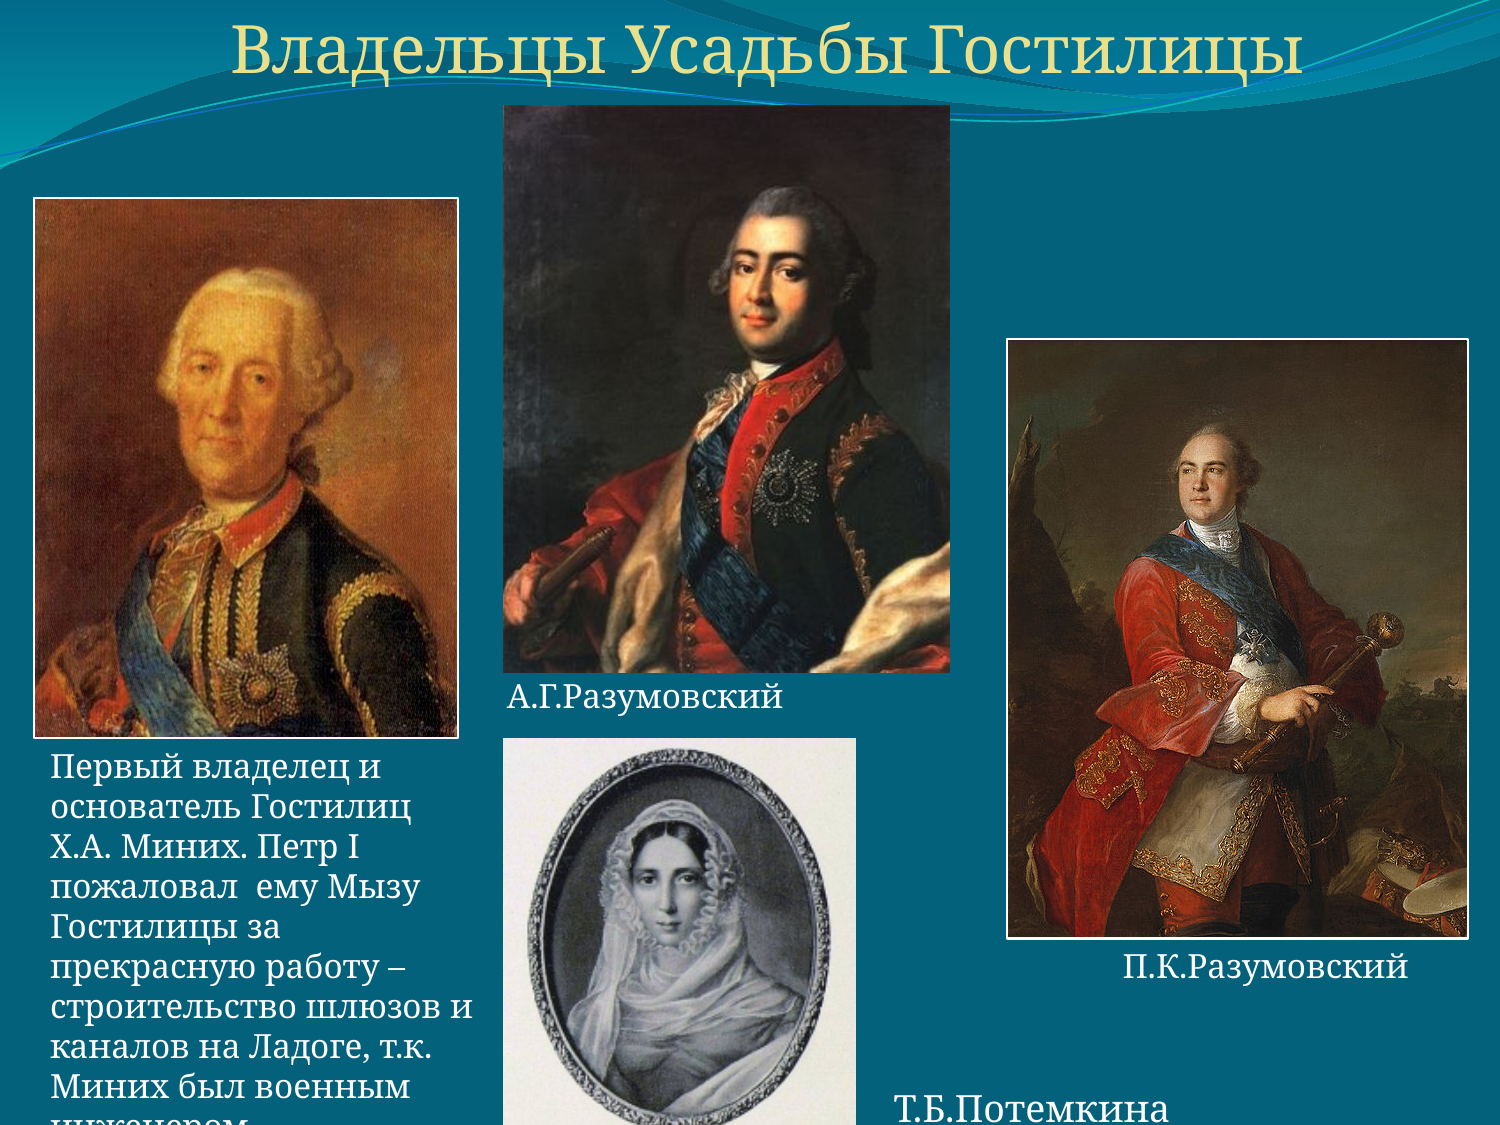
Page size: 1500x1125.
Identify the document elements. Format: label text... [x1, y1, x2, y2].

text_box Т.Б.Потемкина [878, 1078, 1454, 1125]
text_box А.Г.Разумовский [492, 667, 926, 723]
text_box Первый владелец и основатель Гостилиц Х.А. Миних. Петр I пожаловал ему Мызу Гостилицы за прекрасную работу – строительство шлюзов и каналов на Ладоге, т.к. Миних был военным инженером. [35, 738, 493, 1125]
text_box П.К.Разумовский [1042, 937, 1489, 993]
picture [34, 198, 458, 738]
picture [504, 739, 855, 1125]
text_box Владельцы Усадьбы Гостилицы [82, 0, 1454, 95]
picture [504, 105, 950, 672]
picture [1007, 339, 1468, 938]
